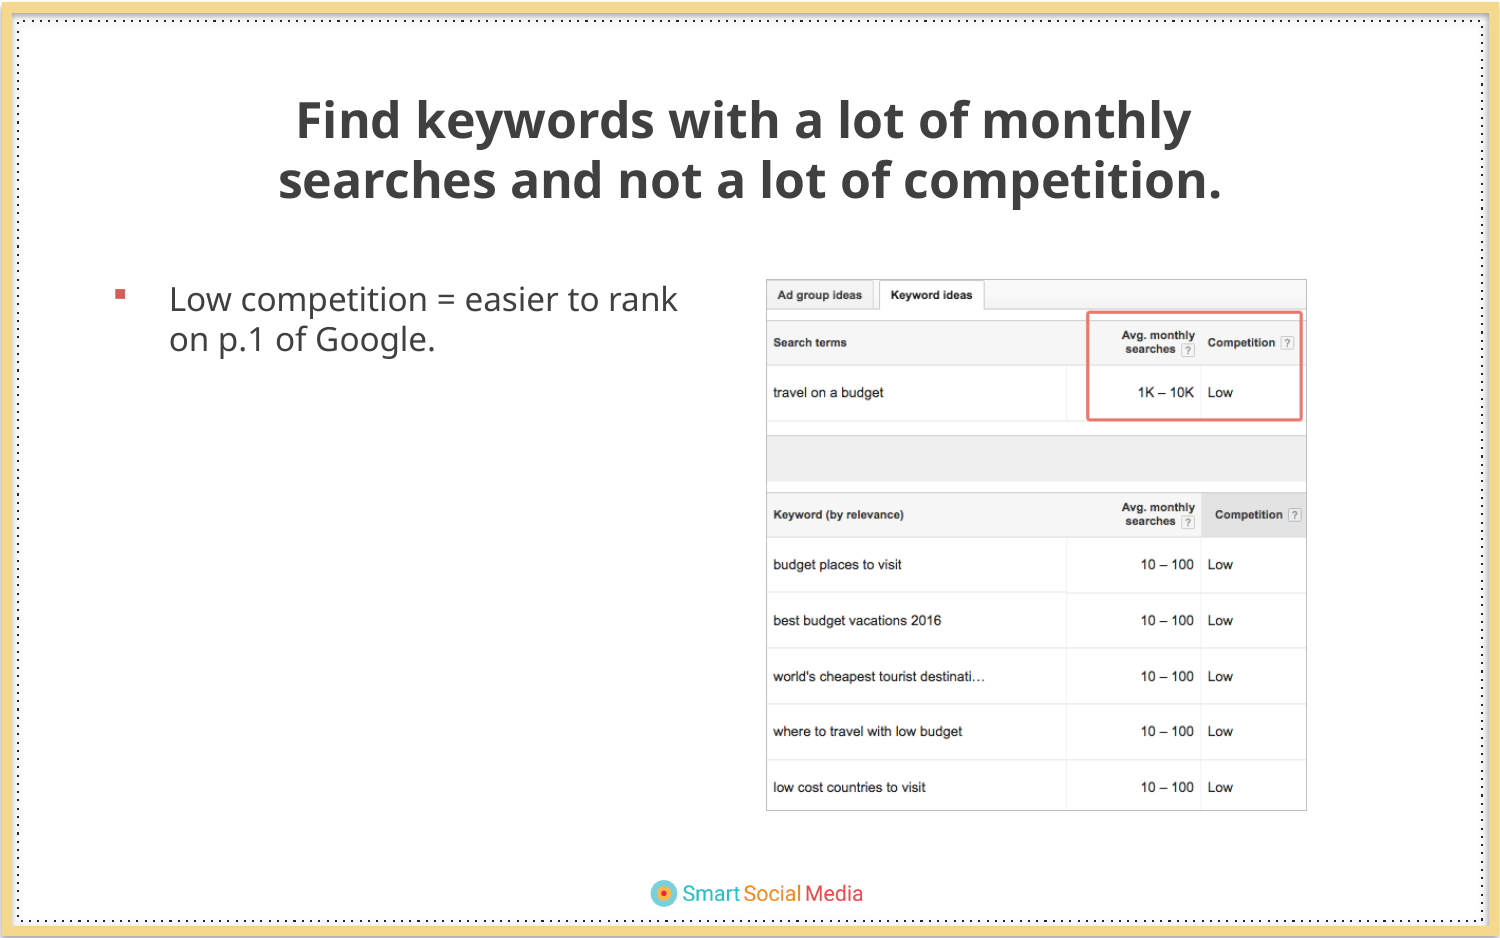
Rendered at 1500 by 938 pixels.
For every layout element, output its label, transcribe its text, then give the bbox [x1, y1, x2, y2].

text_box Find keywords with a lot of monthly searches and not a lot of competition. [97, 81, 1404, 216]
picture [641, 872, 870, 916]
text_box Low competition = easier to rank on p.1 of Google. [97, 271, 715, 804]
picture [766, 278, 1307, 811]
